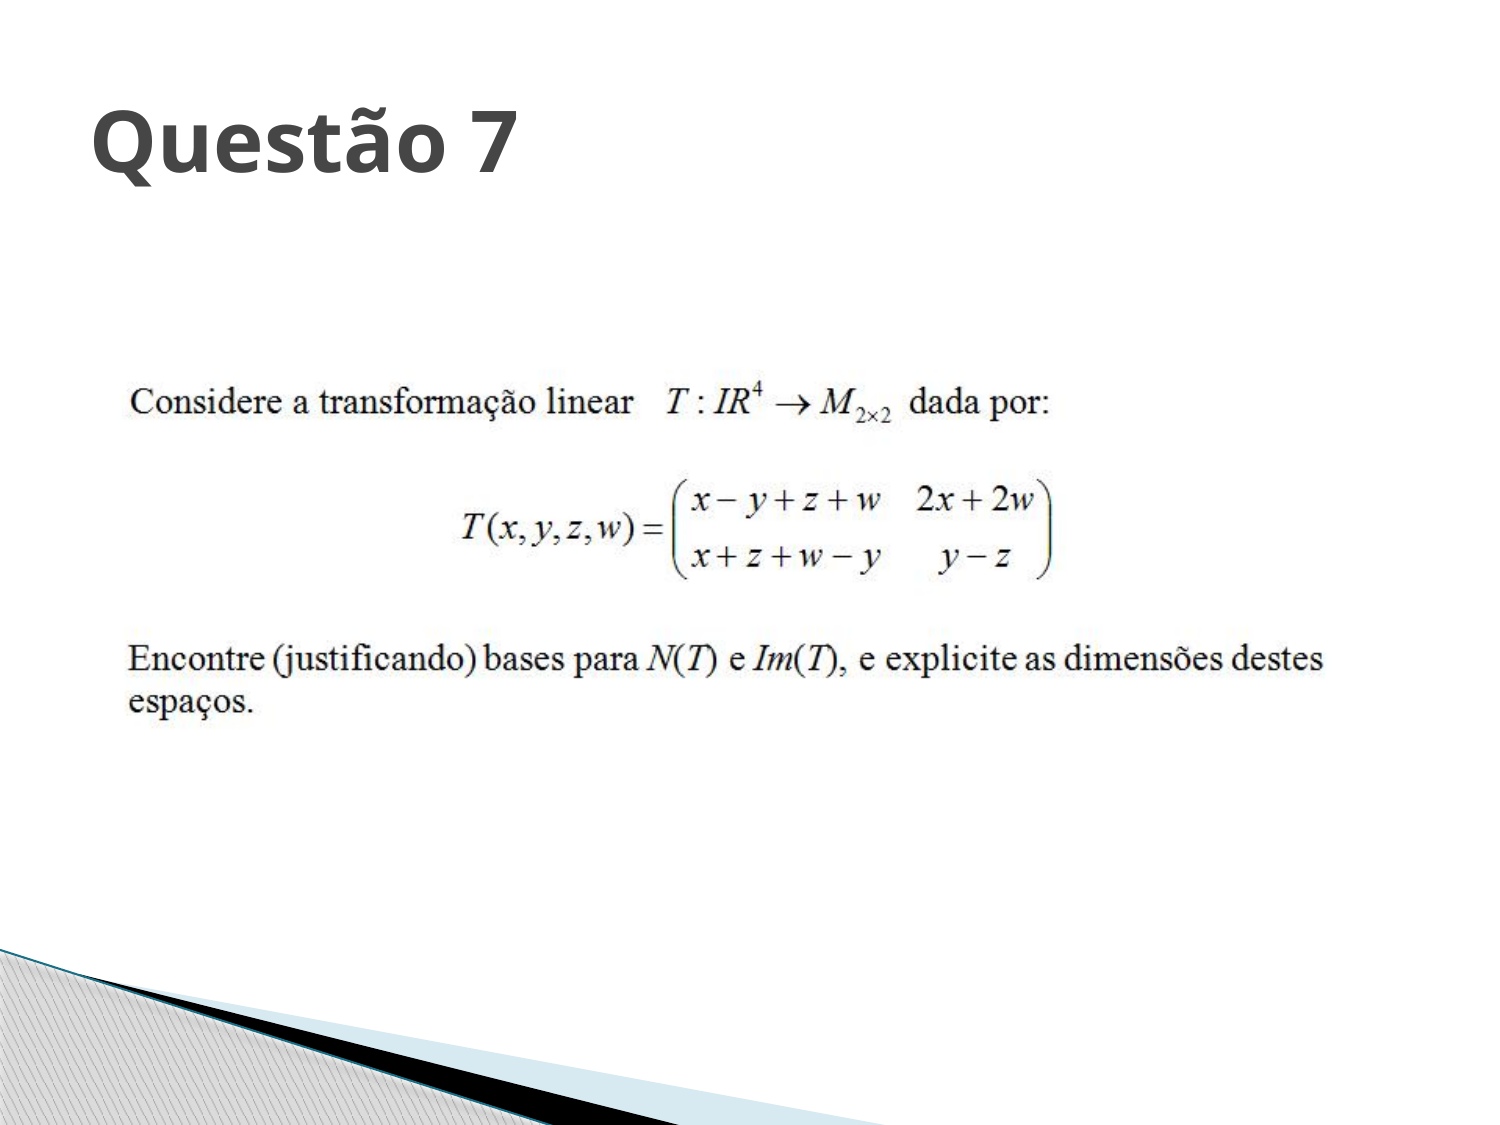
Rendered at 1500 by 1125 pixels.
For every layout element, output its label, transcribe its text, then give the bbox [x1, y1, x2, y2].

picture [105, 351, 1350, 780]
title Questão 7 [75, 45, 1425, 233]
